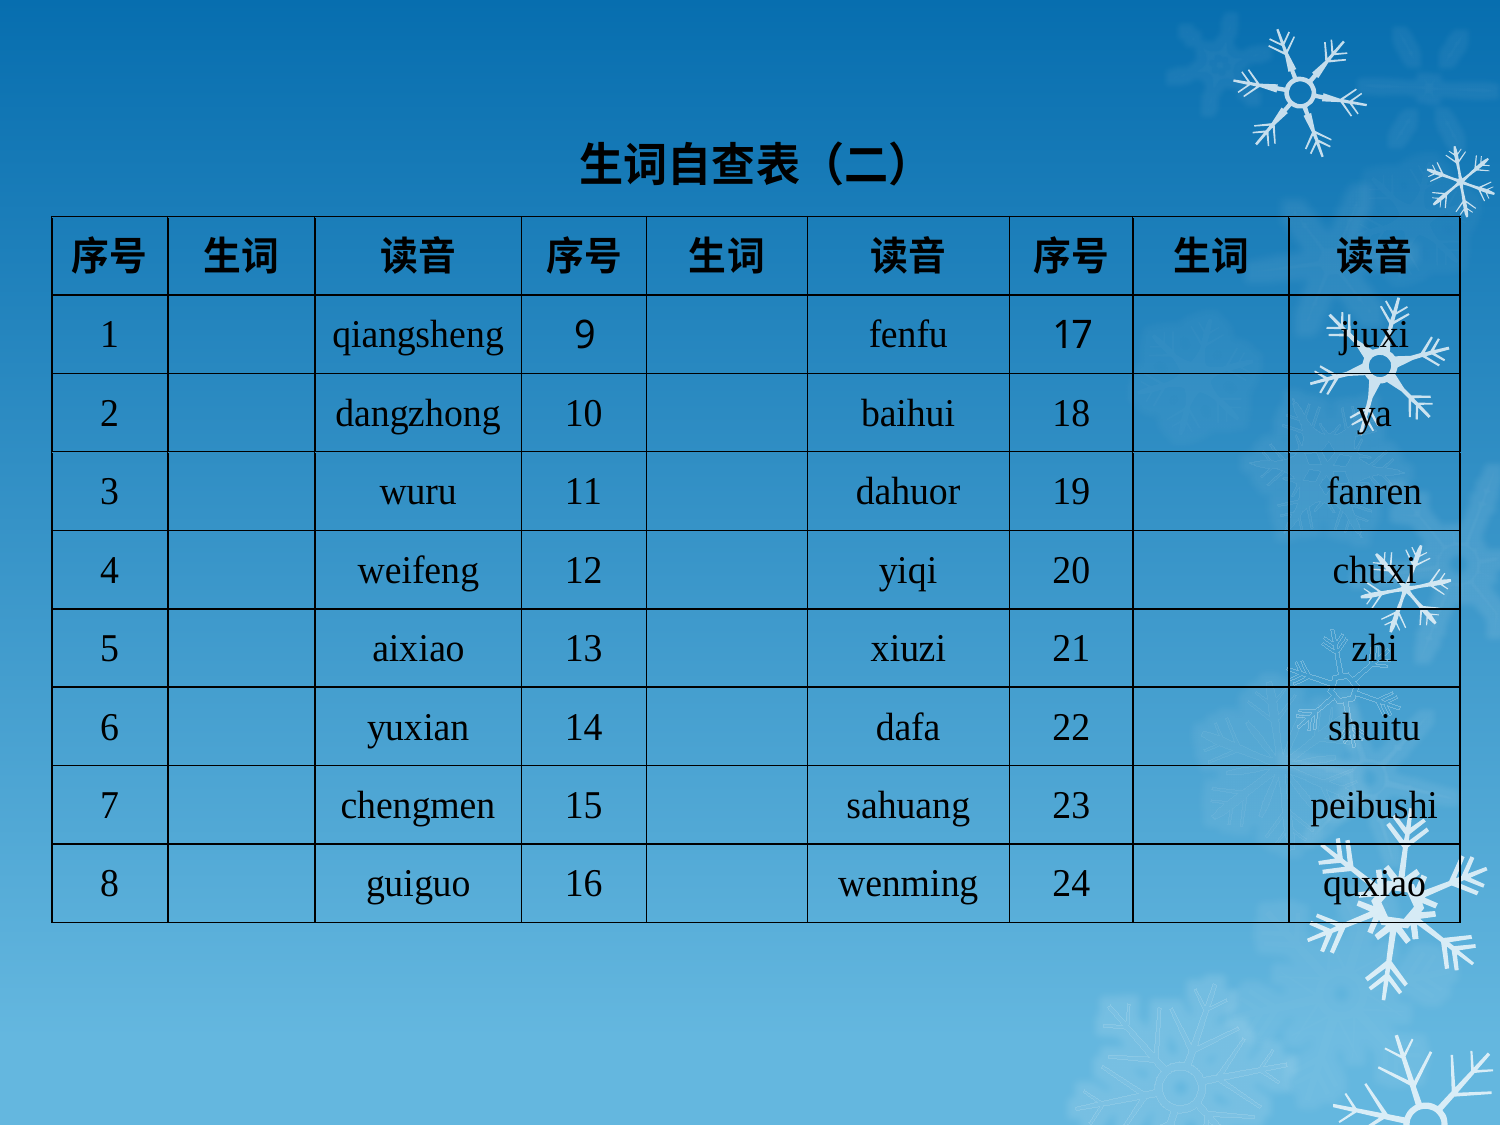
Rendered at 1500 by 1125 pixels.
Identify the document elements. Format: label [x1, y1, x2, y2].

picture [28, 113, 1483, 977]
